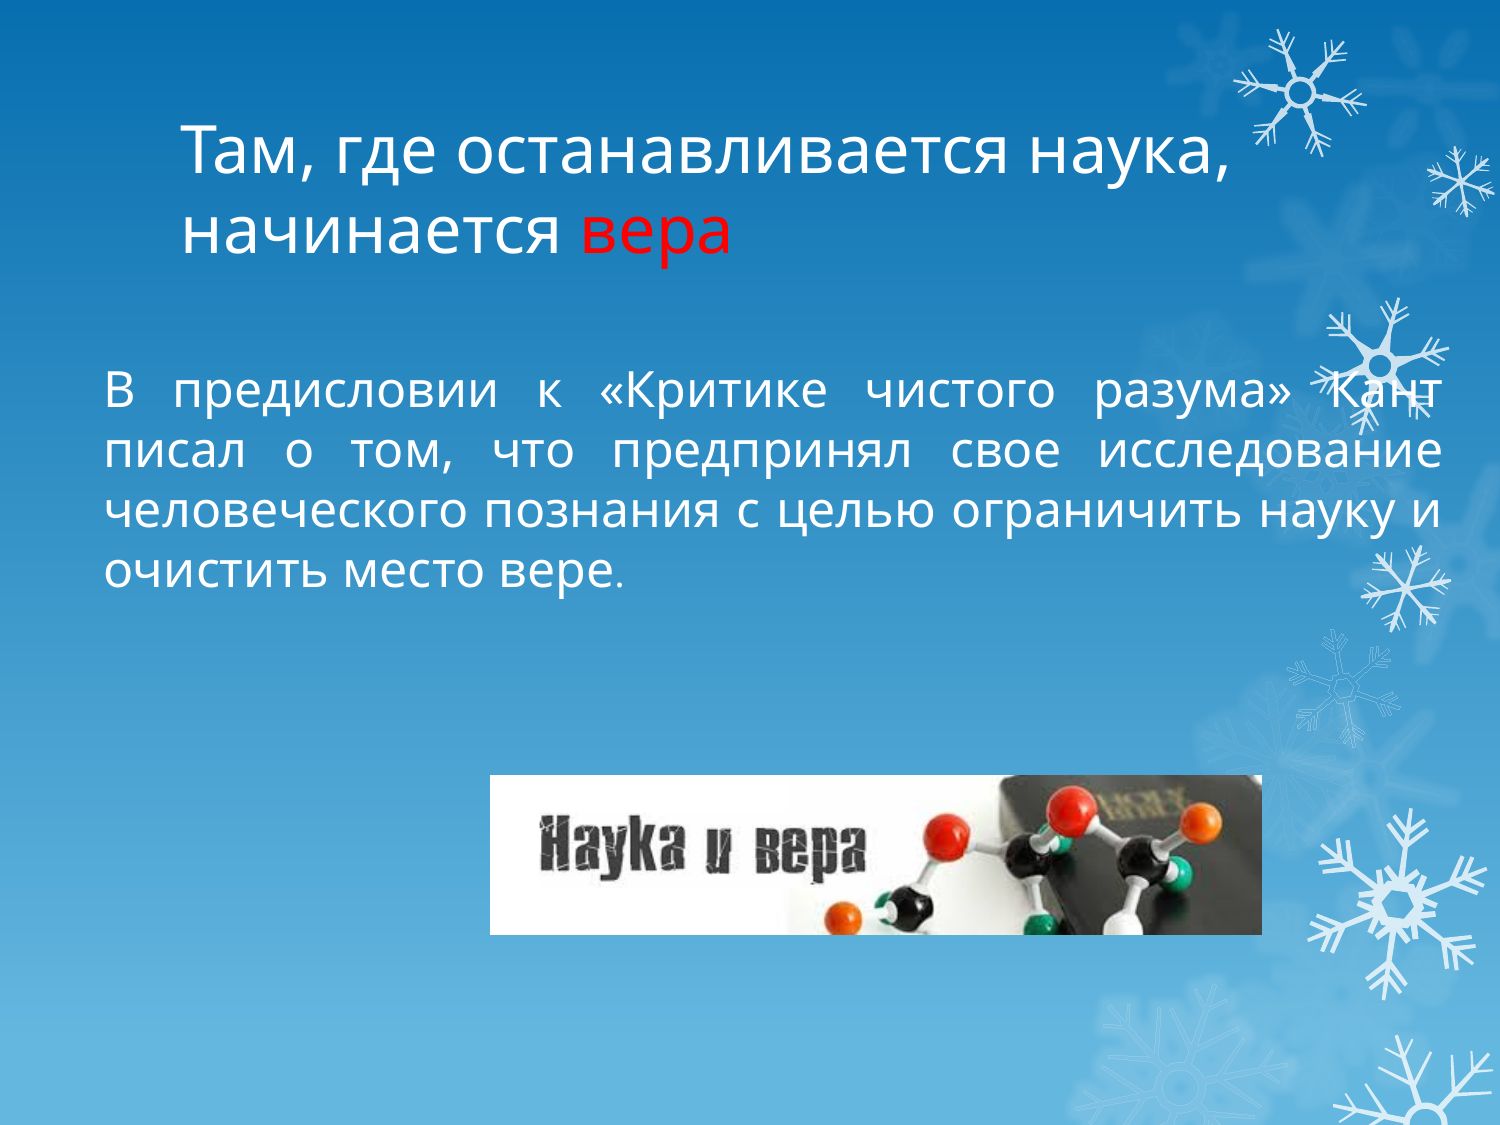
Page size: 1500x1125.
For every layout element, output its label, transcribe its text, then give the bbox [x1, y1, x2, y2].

title Там, где останавливается наука, начинается вера [165, 110, 1335, 263]
picture [489, 774, 1263, 935]
text_box В предисловии к «Критике чистого разума» Кант писал о том, что предпринял свое исследование человеческого познания с целью ограничить науку и очистить место вере. [88, 349, 1459, 605]
